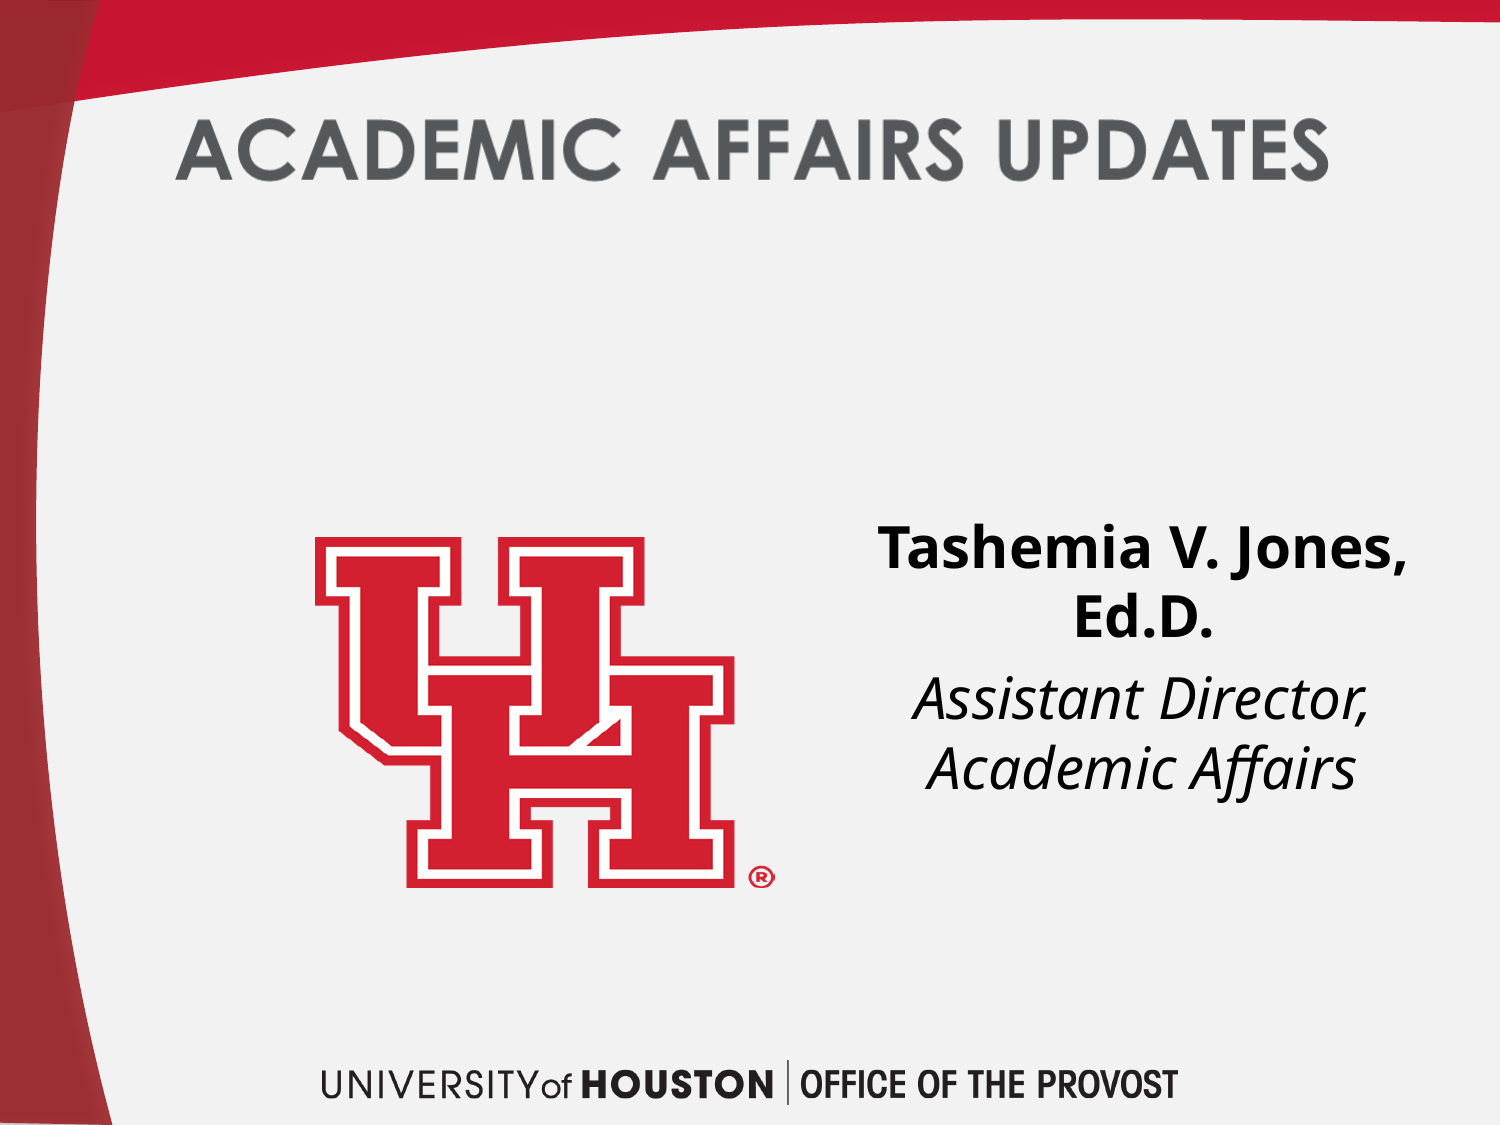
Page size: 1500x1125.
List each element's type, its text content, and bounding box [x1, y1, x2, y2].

picture [322, 1060, 1178, 1106]
picture [122, 72, 1382, 248]
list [315, 537, 776, 888]
title [75, 45, 1425, 233]
list Tashemia V. Jones, Ed.D. Assistant Director, Academic Affairs [812, 224, 1475, 925]
